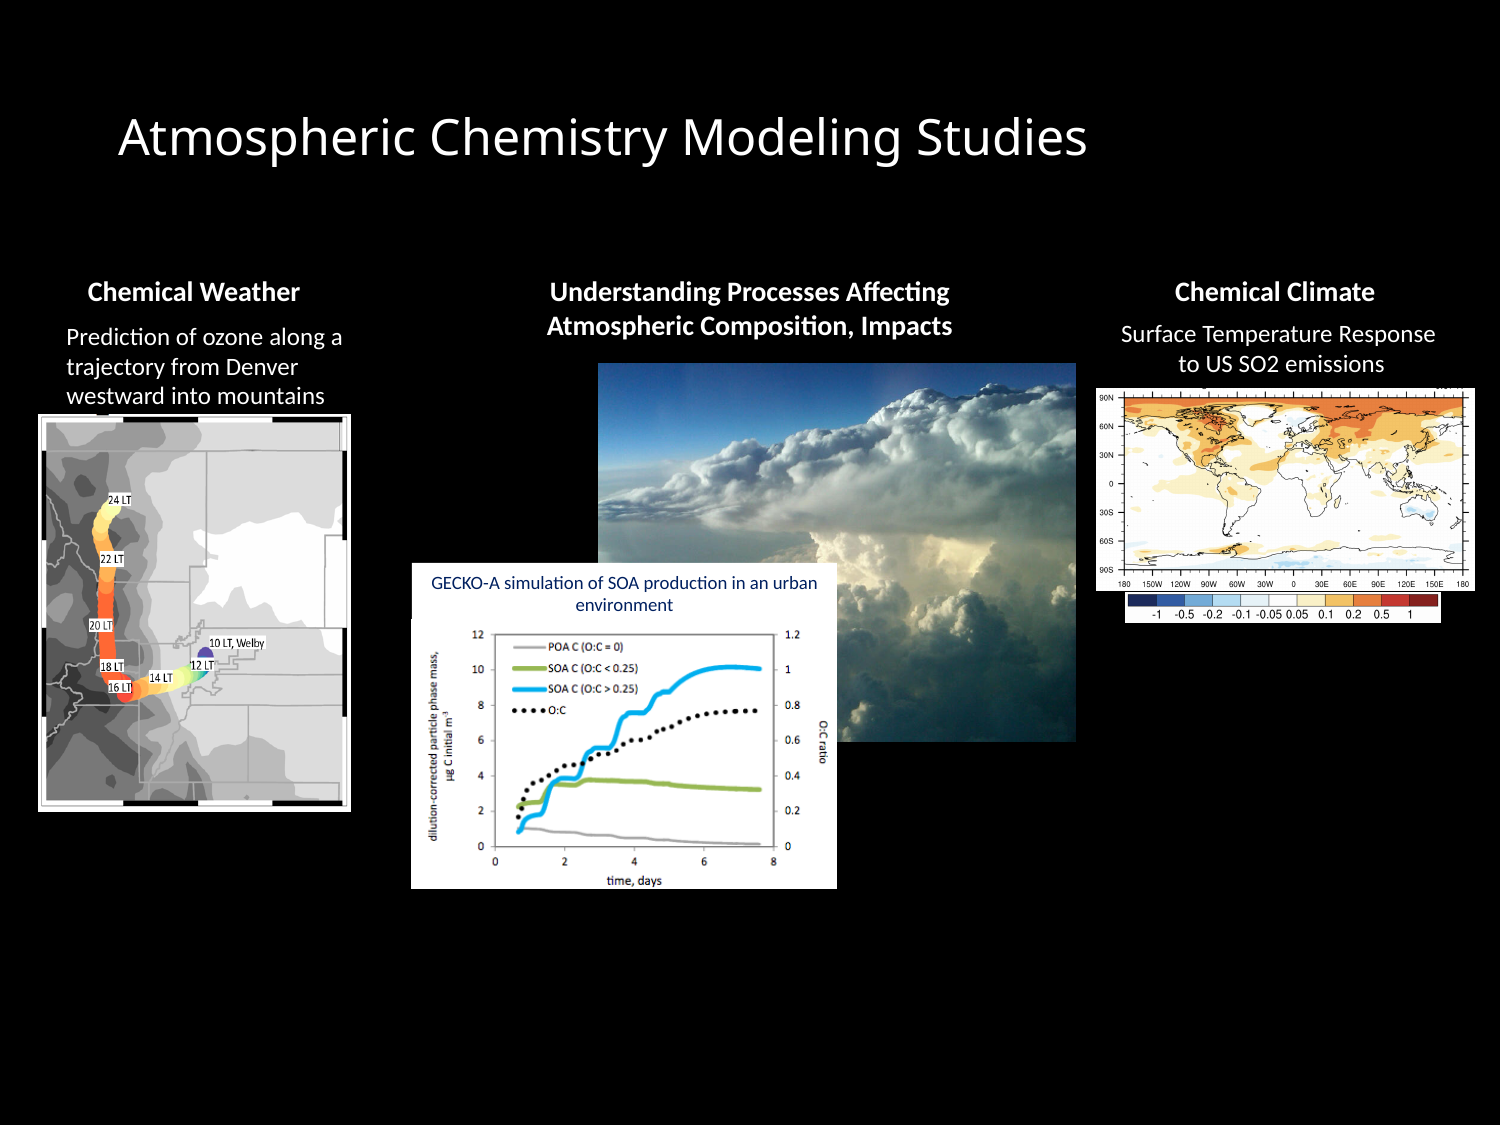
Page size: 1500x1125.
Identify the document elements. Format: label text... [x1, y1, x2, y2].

title Atmospheric Chemistry Modeling Studies [103, 89, 1397, 190]
picture [38, 414, 351, 812]
text_box Chemical Weather [4, 266, 384, 315]
picture [1096, 388, 1475, 591]
text_box Surface Temperature Response to US SO2 emissions [1099, 310, 1464, 385]
text_box Chemical Climate [1079, 266, 1472, 315]
picture [1125, 592, 1441, 623]
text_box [411, 266, 1076, 889]
text_box Prediction of ozone along a trajectory from Denver westward into mountains [51, 312, 392, 418]
